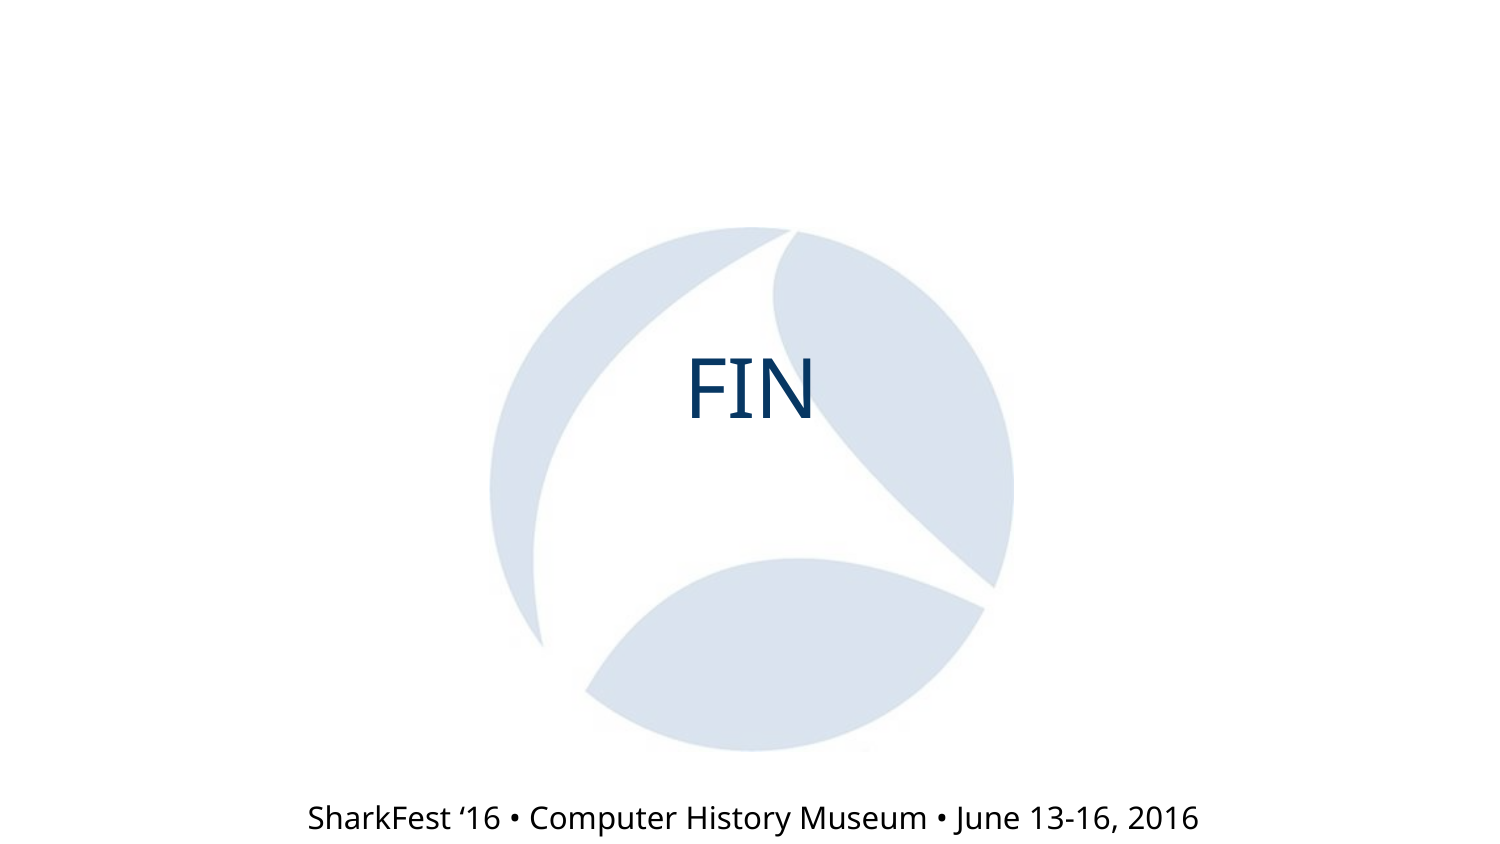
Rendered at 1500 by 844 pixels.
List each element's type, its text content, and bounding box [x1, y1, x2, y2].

title FIN [76, 327, 1427, 468]
